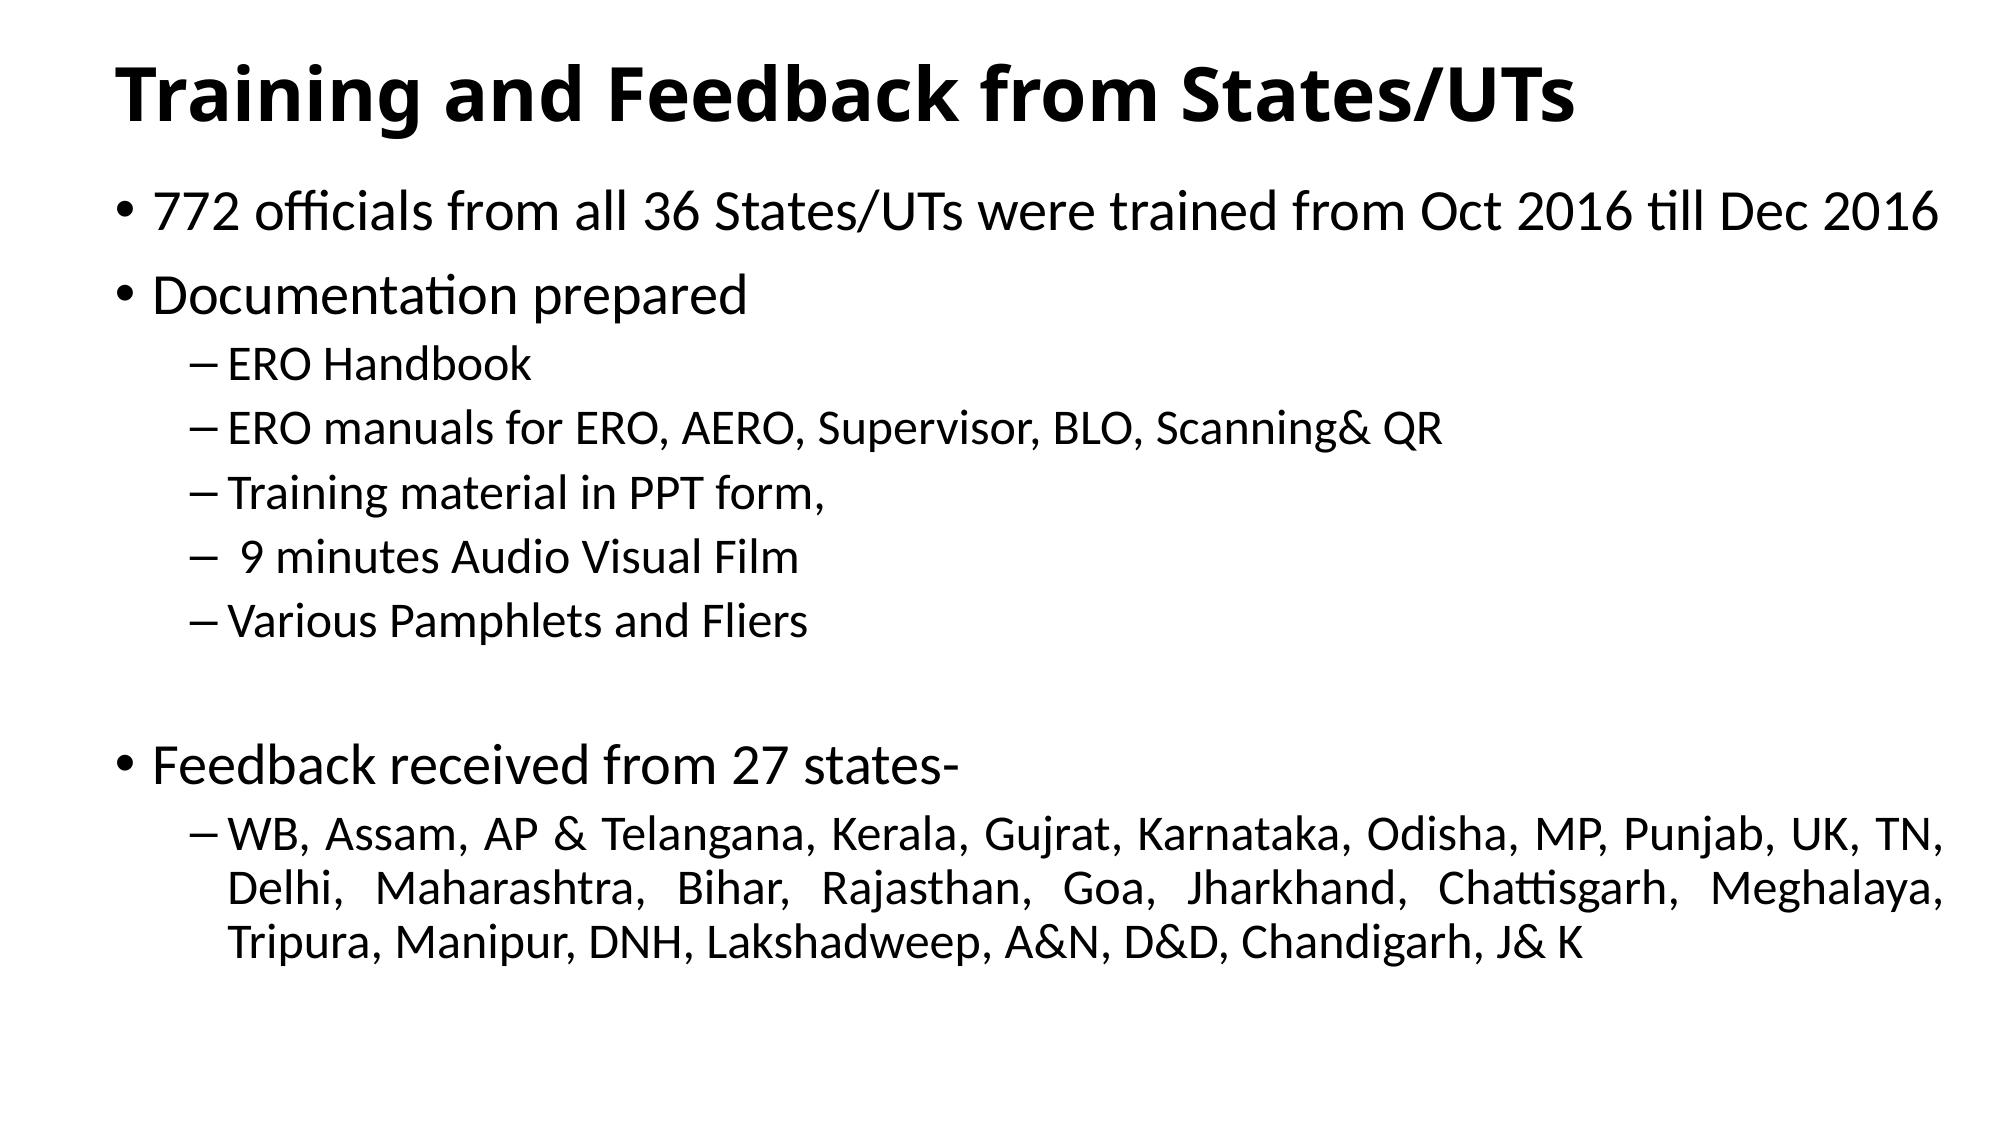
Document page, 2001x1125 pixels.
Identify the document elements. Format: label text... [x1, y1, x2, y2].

list 772 officials from all 36 States/UTs were trained from Oct 2016 till Dec 2016 Documentation prepared ERO Handbook ERO manuals for ERO, AERO, Supervisor, BLO, Scanning& QR Training material in PPT form, 9 minutes Audio Visual Film Various Pamphlets and Fliers Feedback received from 27 states- WB, Assam, AP & Telangana, Kerala, Gujrat, Karnataka, Odisha, MP, Punjab, UK, TN, Delhi, Maharashtra, Bihar, Rajasthan, Goa, Jharkhand, Chattisgarh, Meghalaya, Tripura, Manipur, DNH, Lakshadweep, A&N, D&D, Chandigarh, J& K [99, 172, 1961, 1083]
title Training and Feedback from States/UTs [99, 44, 1901, 150]
